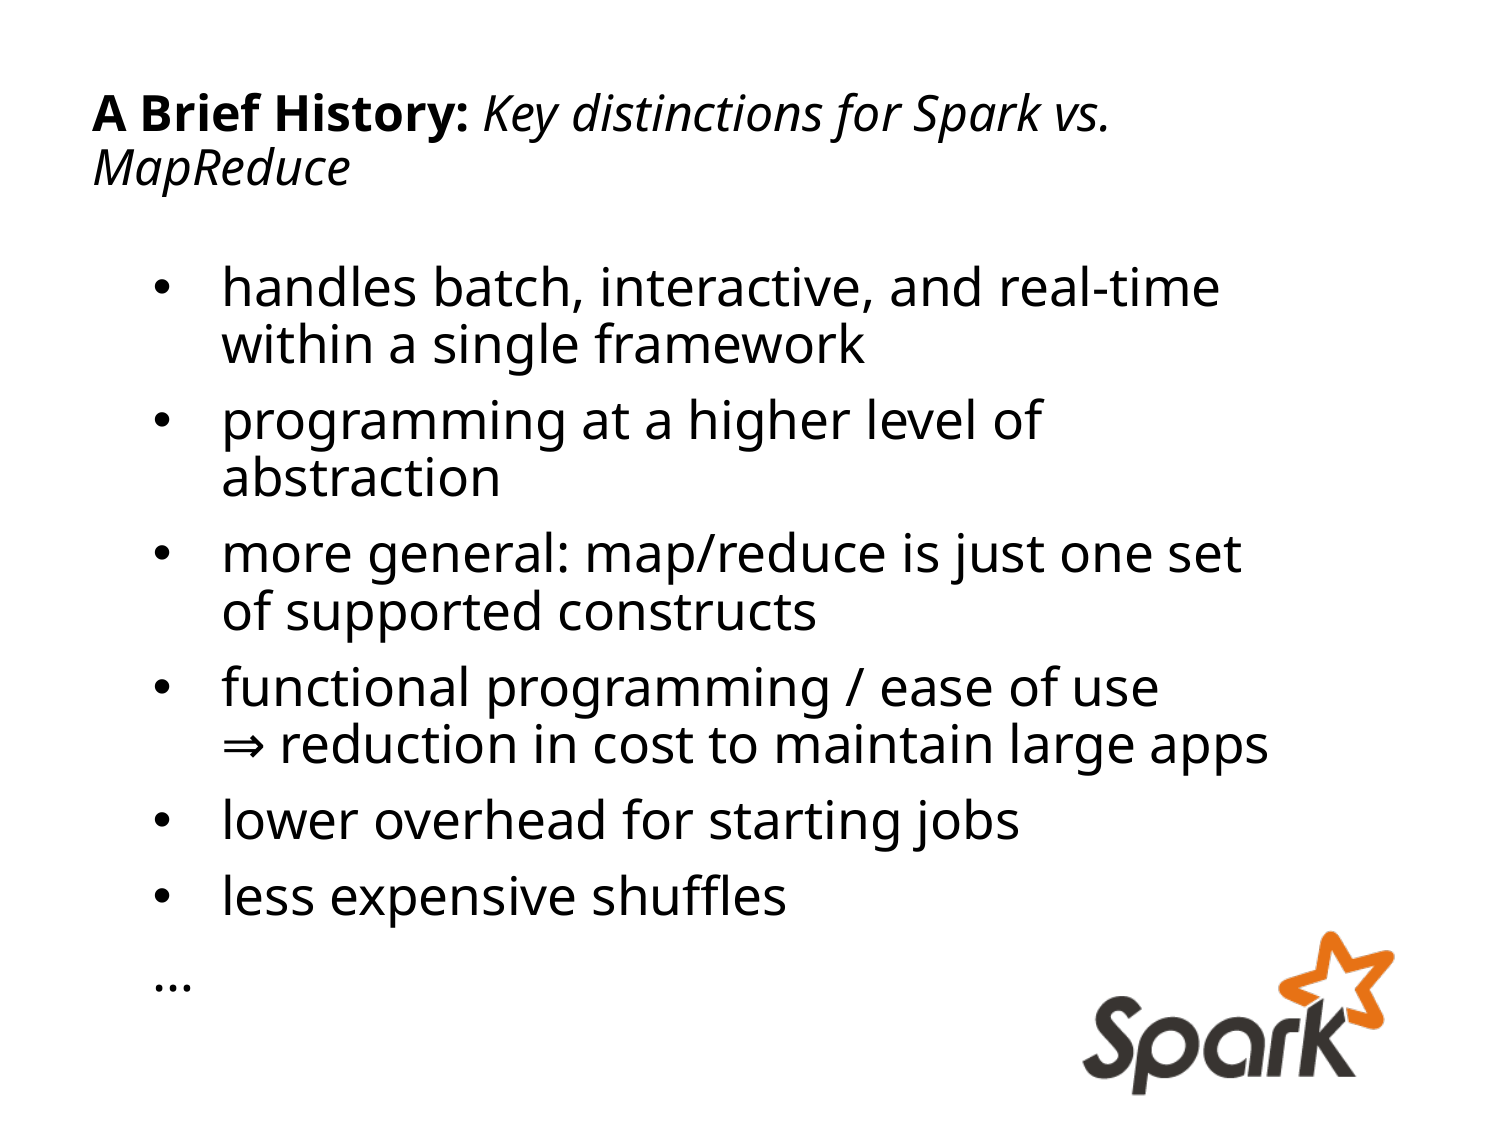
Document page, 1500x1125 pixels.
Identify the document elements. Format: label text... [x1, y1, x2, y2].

picture [1079, 928, 1397, 1098]
title A Brief History: Key distinctions for Spark vs. MapReduce [77, 59, 1397, 224]
list handles batch, interactive, and real-time within a single framework programming at a higher level of abstraction more general: map/reduce is just one set of supported constructs functional programming / ease of use ⇒ reduction in cost to maintain large apps lower overhead for starting jobs less expensive shuffles … [137, 253, 1301, 1014]
